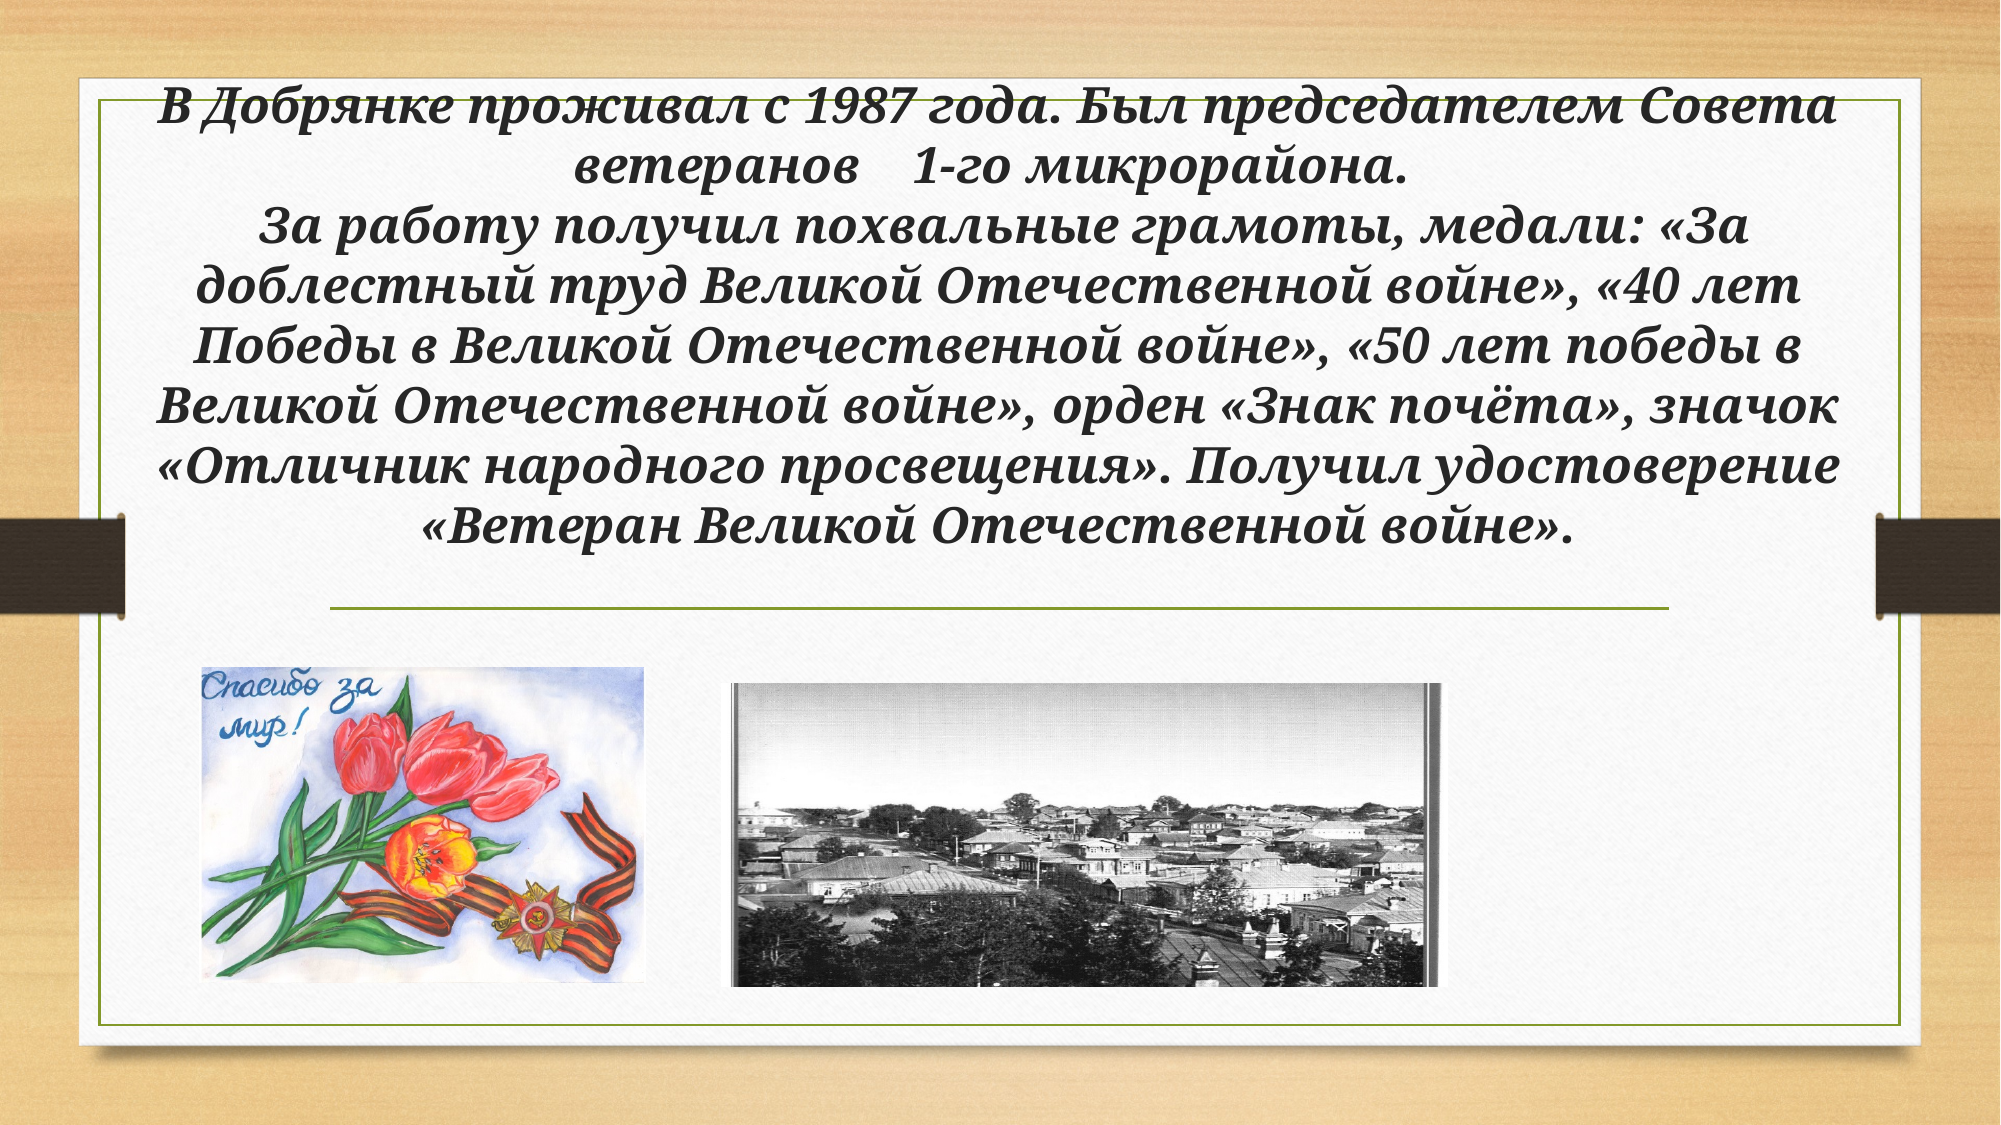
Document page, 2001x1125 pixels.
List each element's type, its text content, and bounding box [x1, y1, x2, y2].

title В Добрянке проживал с 1987 года. Был председателем Совета ветеранов 1-го микрорайона. За работу получил похвальные грамоты, медали: «За доблестный труд Великой Отечественной войне», «40 лет Победы в Великой Отечественной войне», «50 лет победы в Великой Отечественной войне», орден «Знак почёта», значок «Отличник народного просвещения». Получил удостоверение «Ветеран Великой Отечественной войне». [136, 280, 1862, 562]
picture [0, 0, 2001, 1125]
